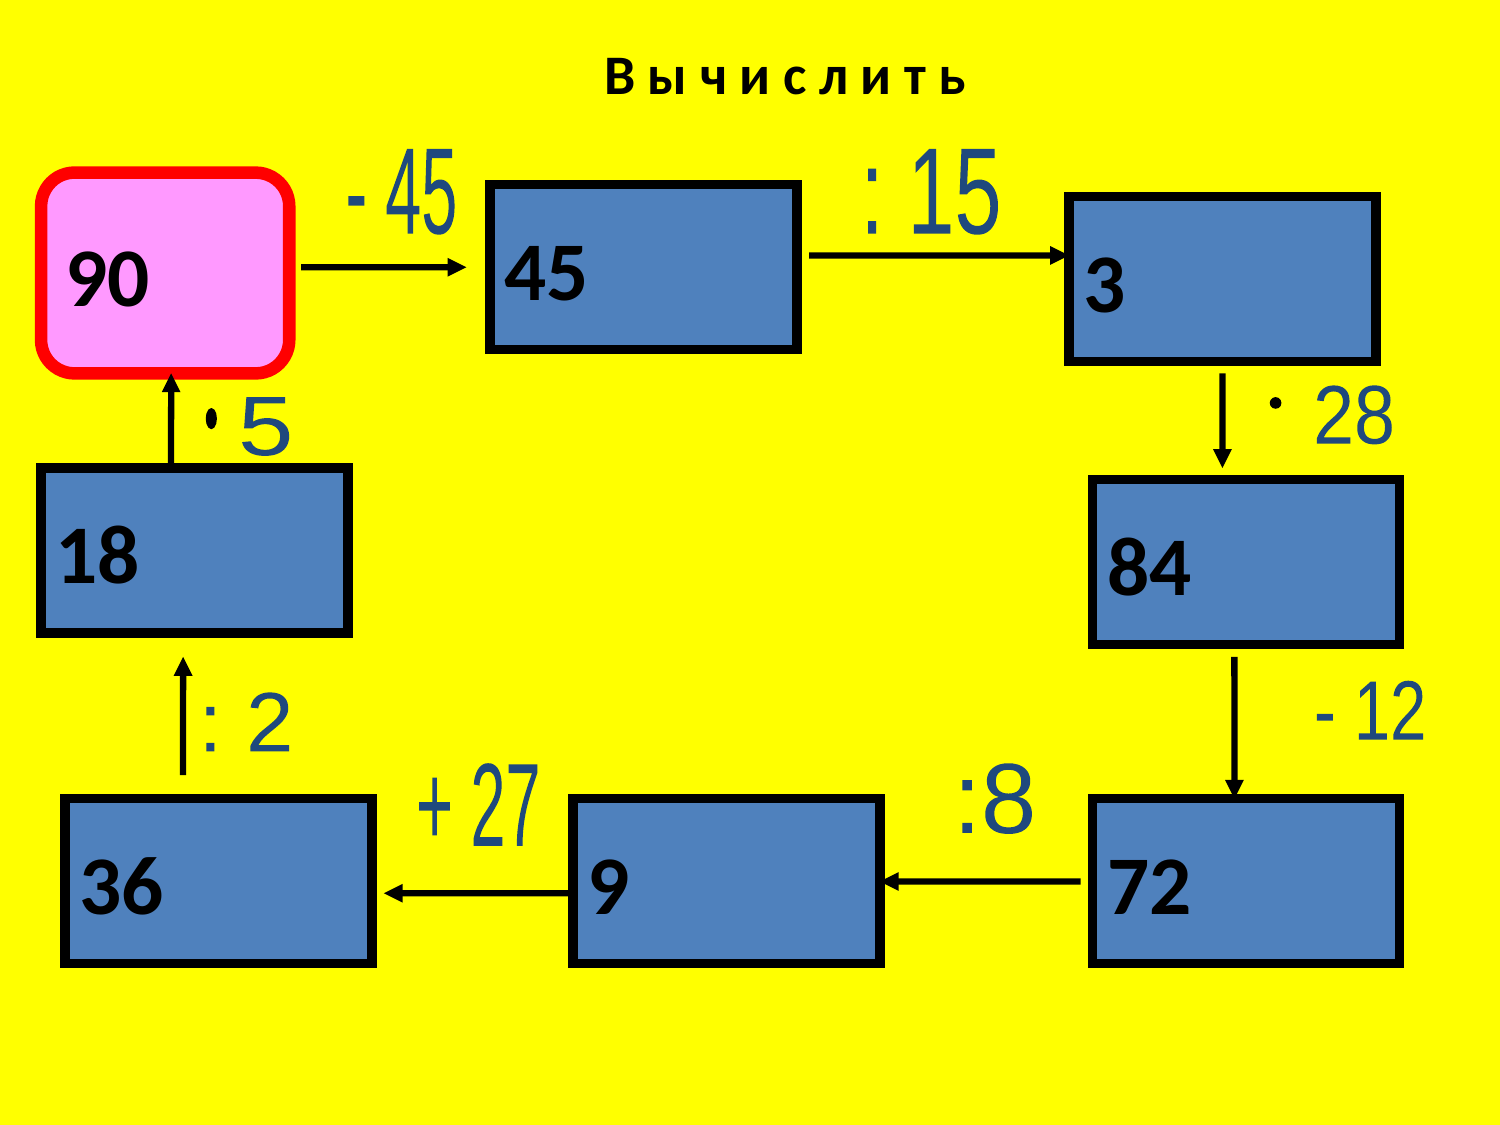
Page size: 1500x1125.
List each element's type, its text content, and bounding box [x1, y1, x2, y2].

text_box 45 [490, 184, 798, 350]
text_box [879, 875, 1081, 888]
text_box [809, 249, 1069, 262]
text_box 18 [41, 467, 349, 633]
text_box 3 [1069, 196, 1376, 362]
text_box 9 [572, 798, 880, 964]
text_box 36 [64, 798, 372, 964]
text_box [301, 261, 467, 274]
text_box [1228, 656, 1241, 798]
text_box [383, 887, 572, 900]
text_box [164, 373, 178, 468]
text_box 84 [1092, 479, 1400, 645]
text_box [1269, 397, 1282, 409]
text_box 72 [1092, 798, 1400, 964]
text_box [206, 408, 217, 429]
text_box 90 [41, 172, 290, 374]
title В ы ч и с л и т ь [147, 31, 1423, 114]
text_box [176, 656, 190, 776]
text_box [1216, 373, 1229, 468]
